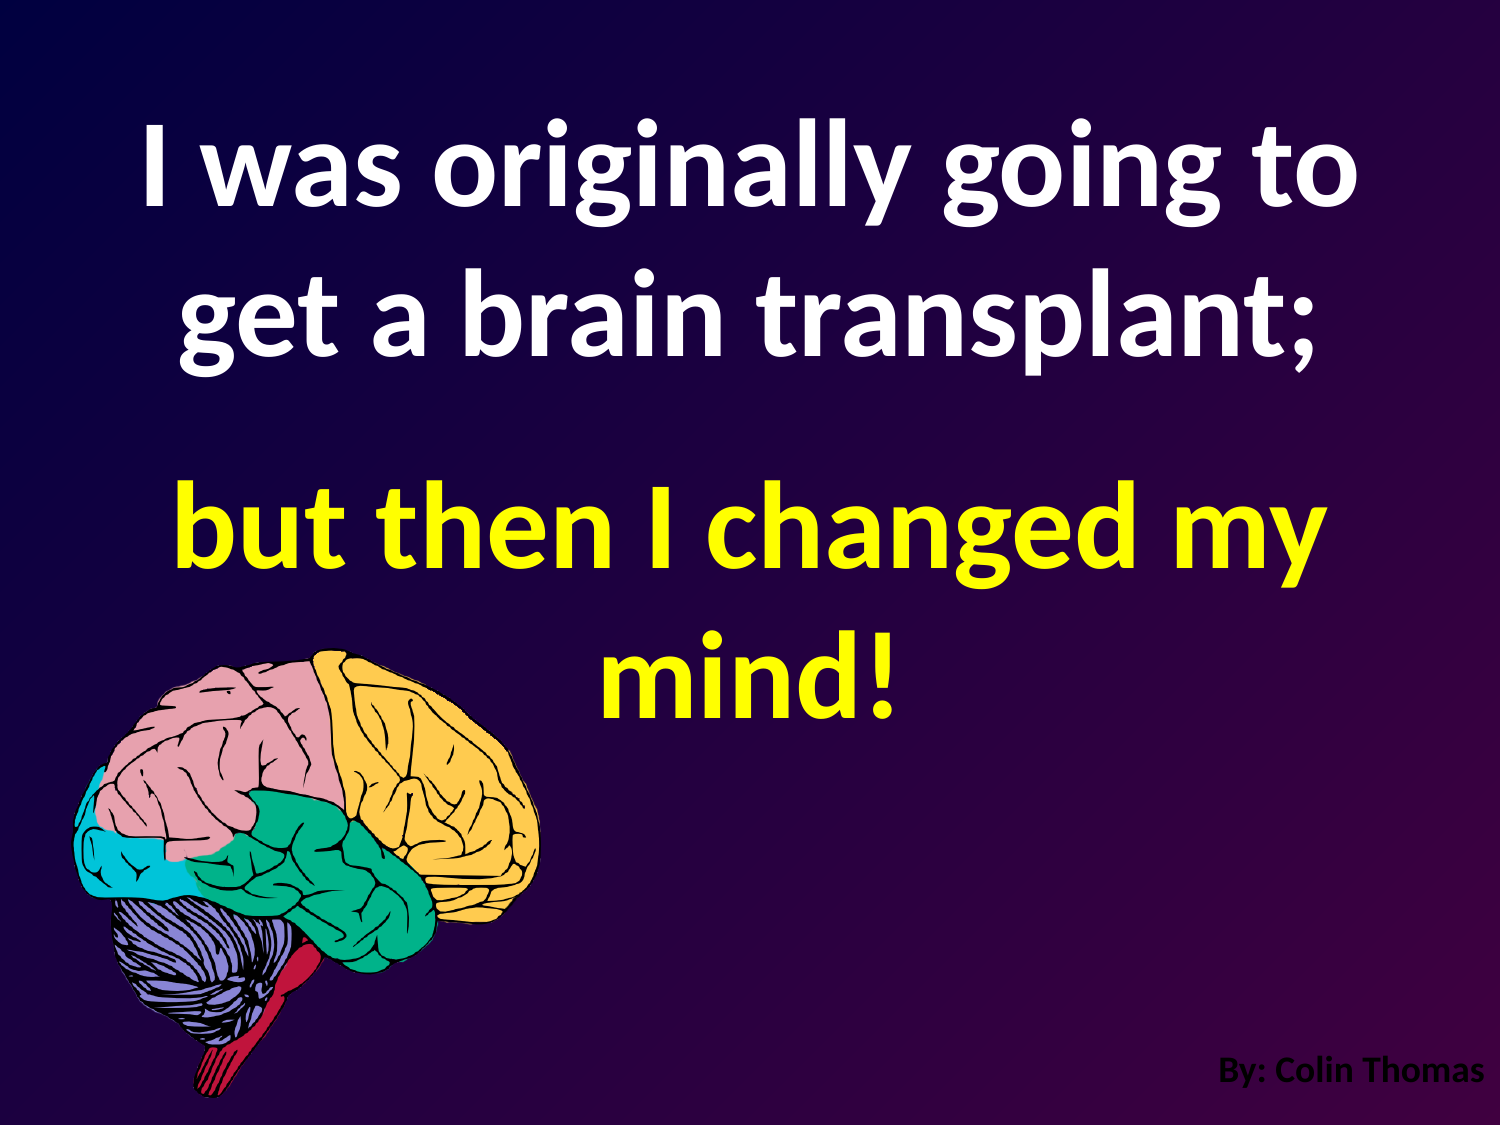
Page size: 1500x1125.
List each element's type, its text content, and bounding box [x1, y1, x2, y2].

title I was originally going to get a brain transplant; [75, 24, 1425, 387]
text_box By: Colin Thomas [1074, 1037, 1500, 1098]
text_box but then I changed my mind! [74, 387, 1425, 800]
picture [71, 647, 541, 1099]
